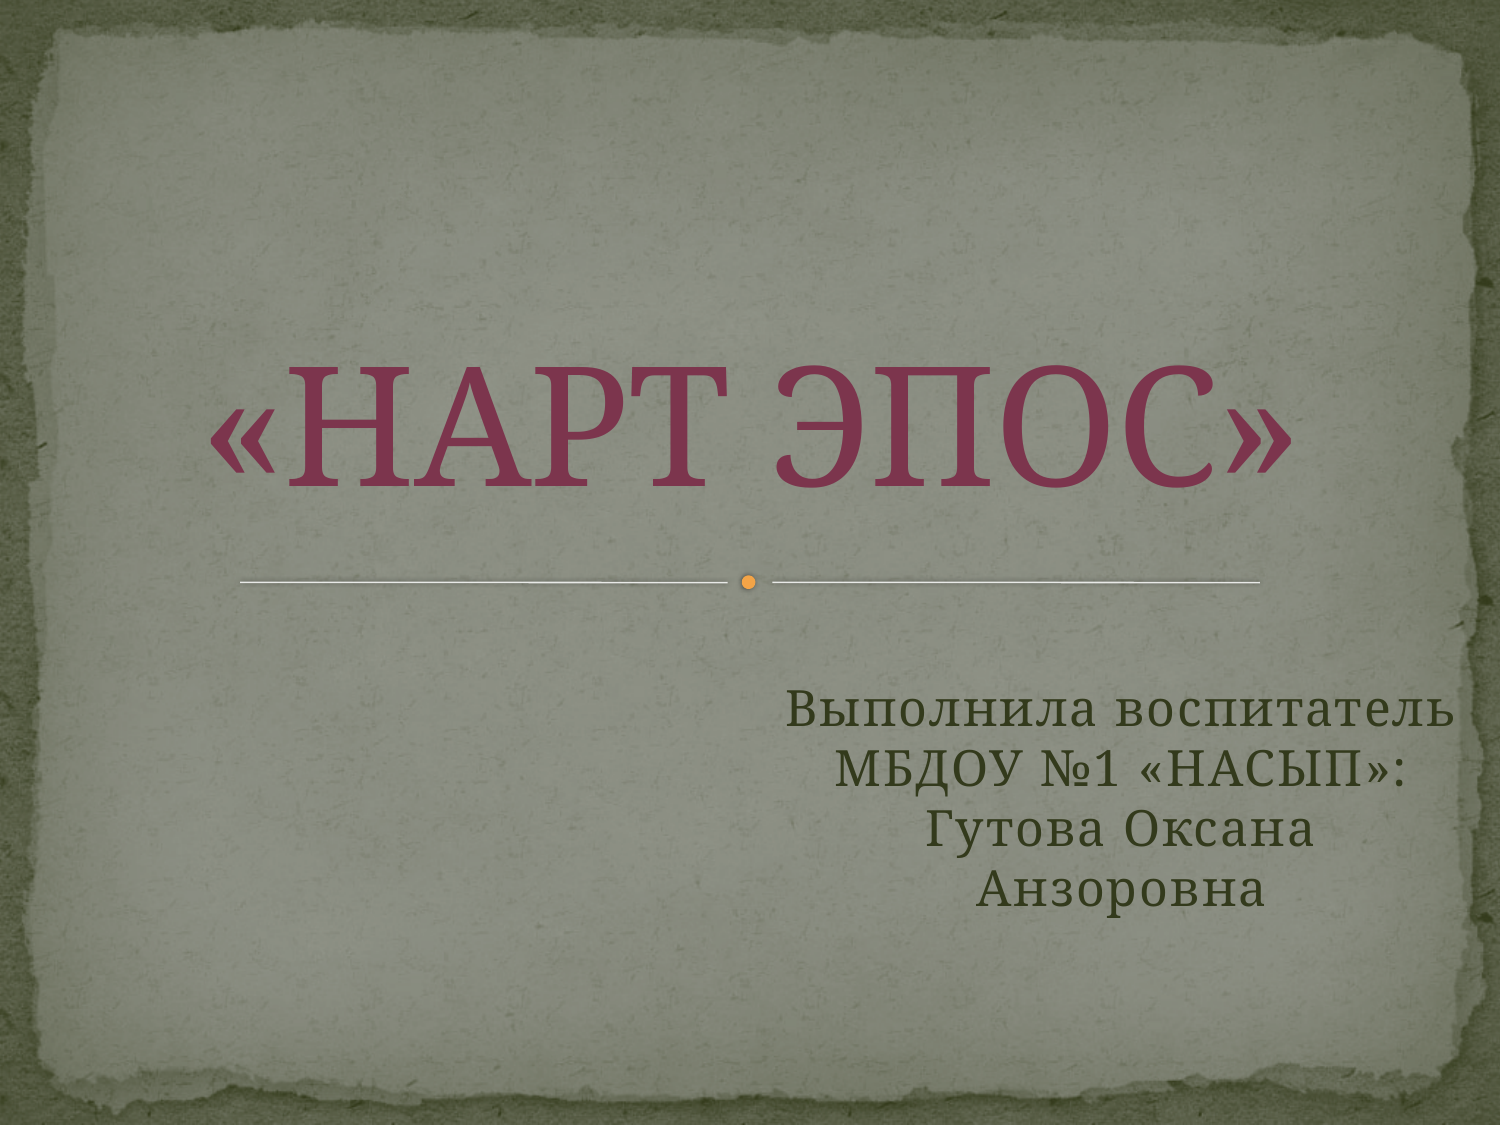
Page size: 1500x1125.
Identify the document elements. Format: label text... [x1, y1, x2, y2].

subtitle Выполнила воспитатель МБДОУ №1 «НАСЫП»: Гутова Оксана Анзоровна [761, 668, 1483, 1012]
title «НАРТ ЭПОС» [76, 196, 1427, 528]
